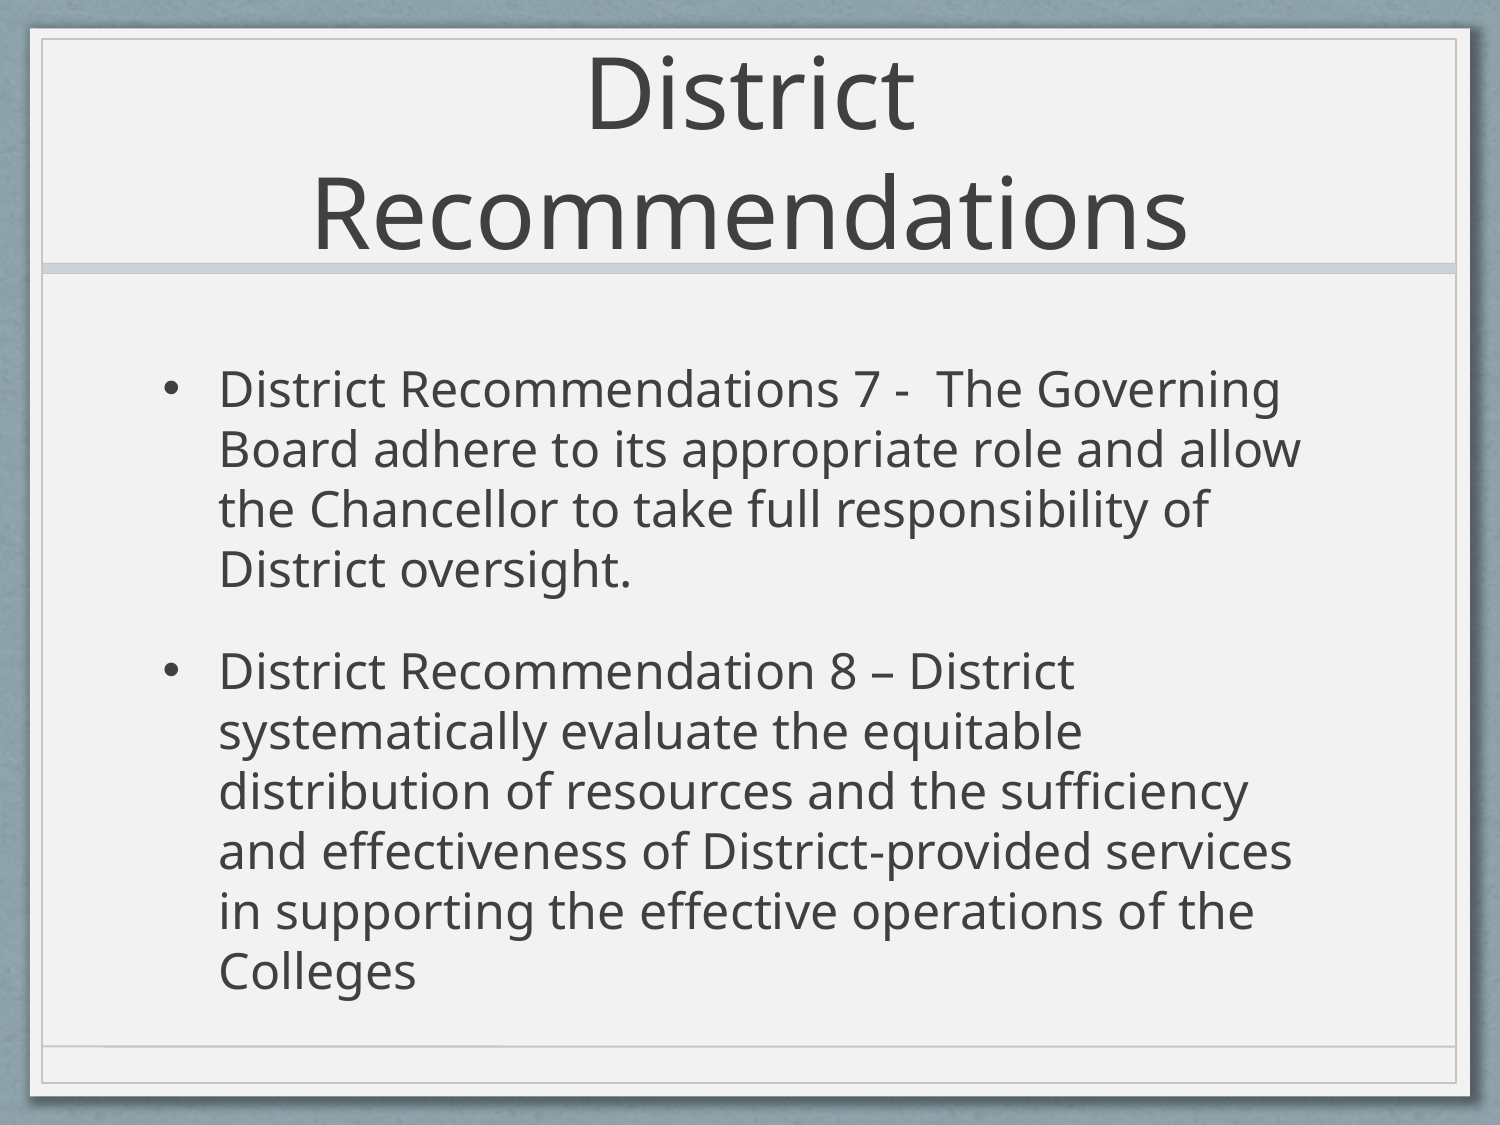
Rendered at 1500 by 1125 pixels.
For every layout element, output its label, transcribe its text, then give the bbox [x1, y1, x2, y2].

list District Recommendations 7 - The Governing Board adhere to its appropriate role and allow the Chancellor to take full responsibility of District oversight. District Recommendation 8 – District systematically evaluate the equitable distribution of resources and the sufficiency and effectiveness of District-provided services in supporting the effective operations of the Colleges [147, 350, 1353, 995]
title District Recommendations [147, 40, 1353, 260]
